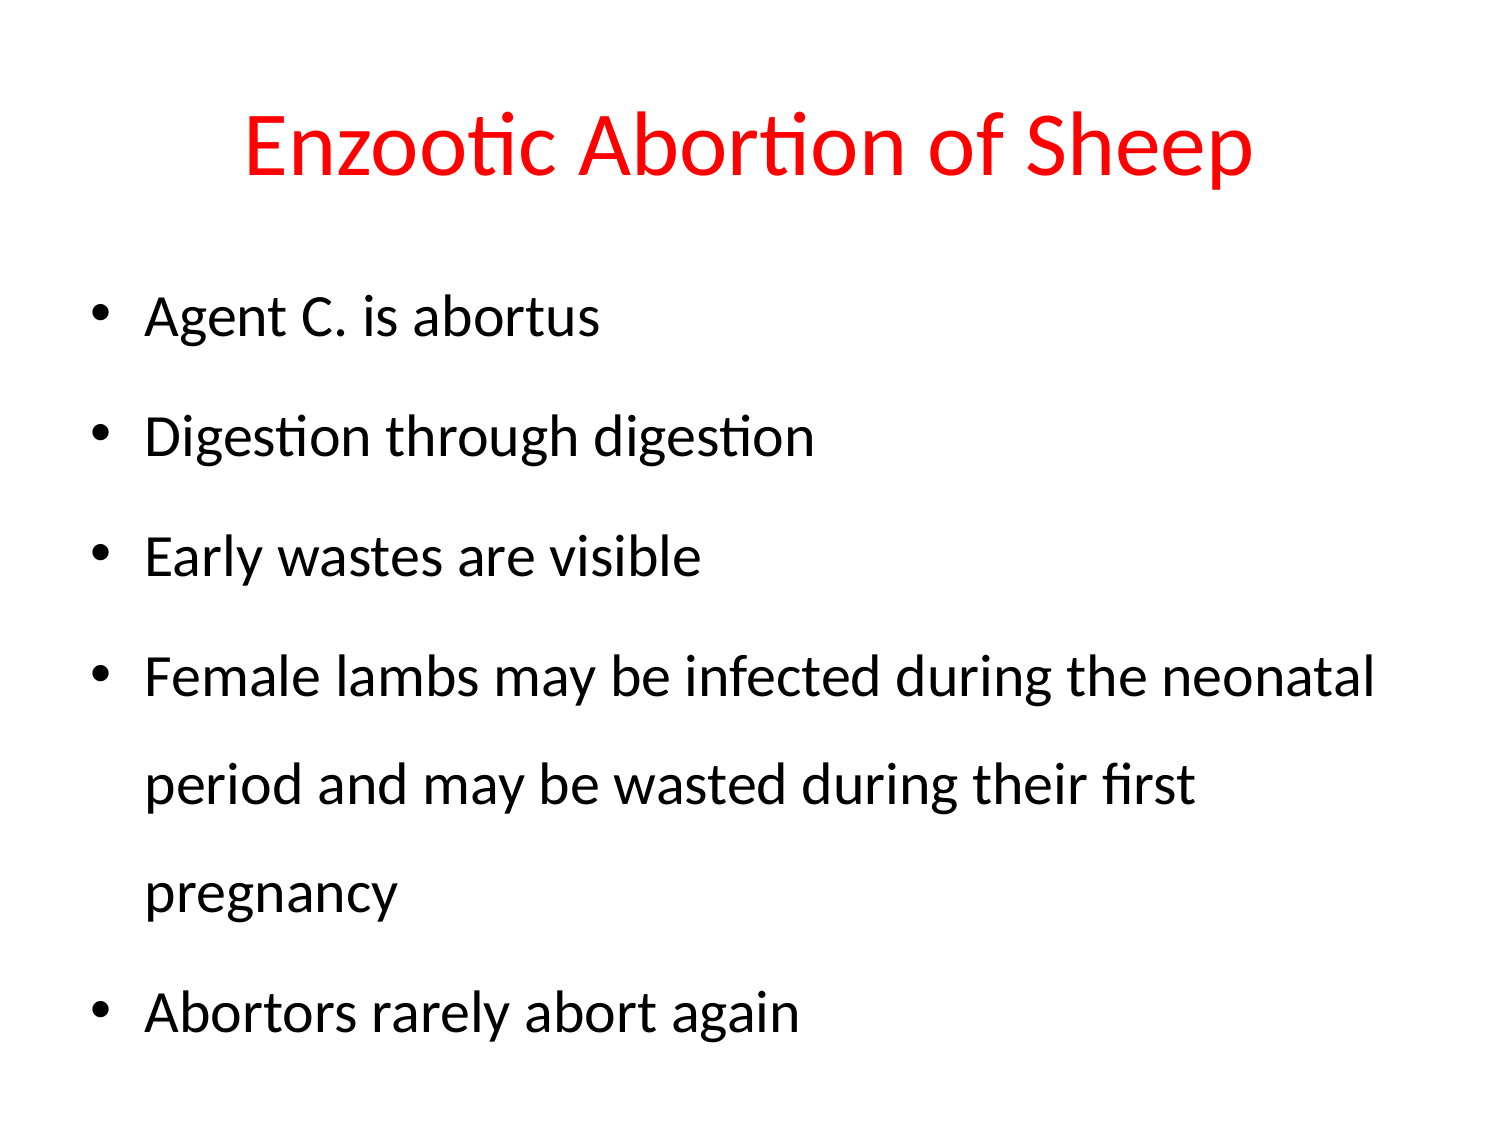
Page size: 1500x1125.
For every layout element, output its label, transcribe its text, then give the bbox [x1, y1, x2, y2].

list Agent C. is abortus Digestion through digestion Early wastes are visible Female lambs may be infected during the neonatal period and may be wasted during their first pregnancy Abortors rarely abort again [74, 232, 1426, 1059]
title Enzootic Abortion of Sheep [74, 44, 1426, 232]
